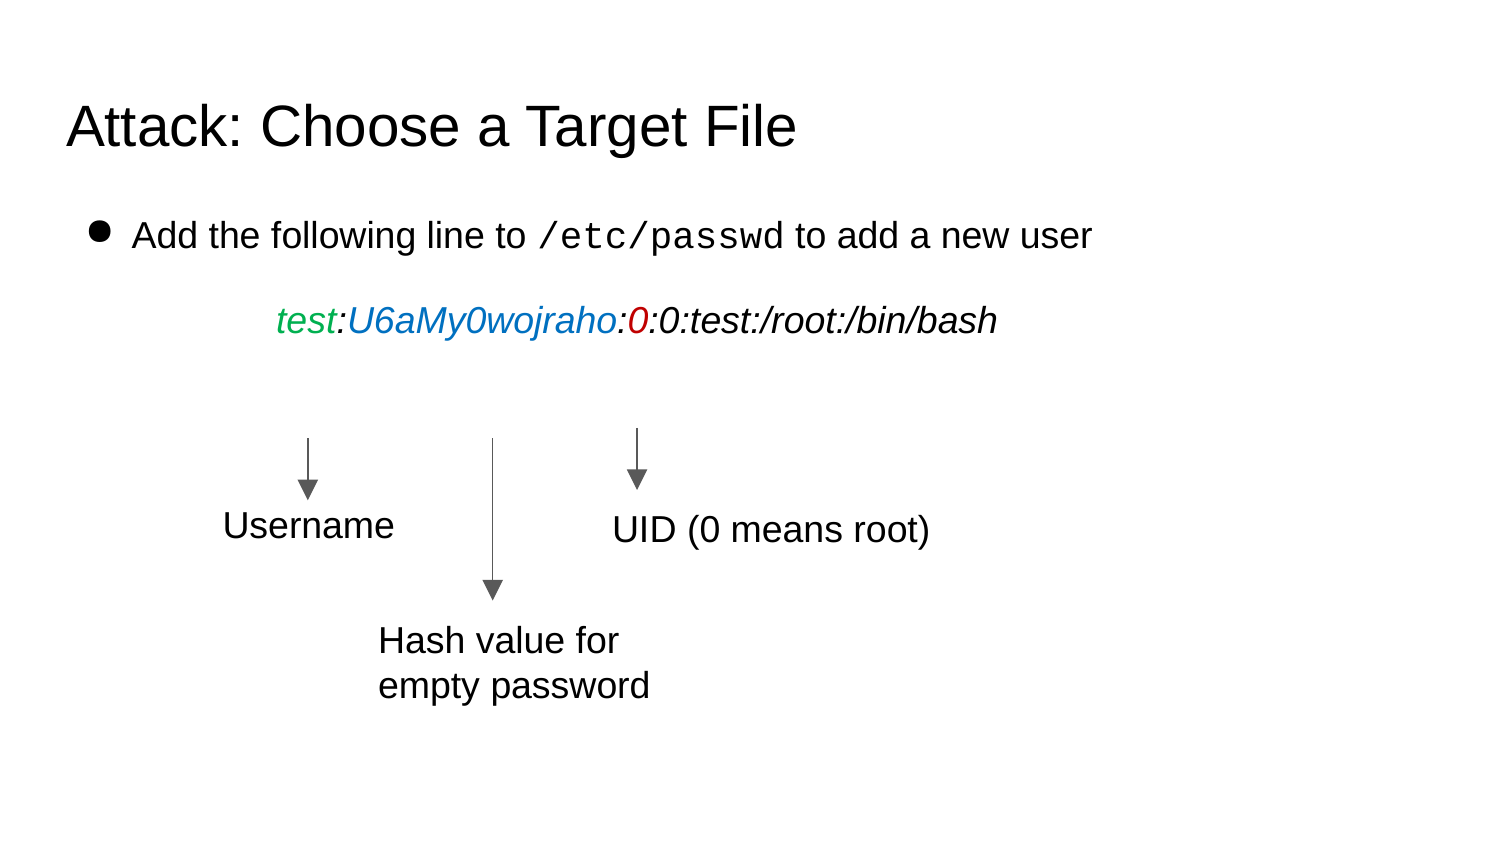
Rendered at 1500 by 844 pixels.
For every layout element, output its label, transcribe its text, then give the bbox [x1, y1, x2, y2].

list Add the following line to /etc/passwd to add a new user test:U6aMy0wojraho:0:0:test:/root:/bin/bash [51, 189, 1449, 750]
title Attack: Choose a Target File [51, 72, 1449, 167]
text_box UID (0 means root) [522, 489, 965, 544]
text_box Username [199, 485, 417, 558]
text_box Hash value for empty password [363, 600, 709, 654]
